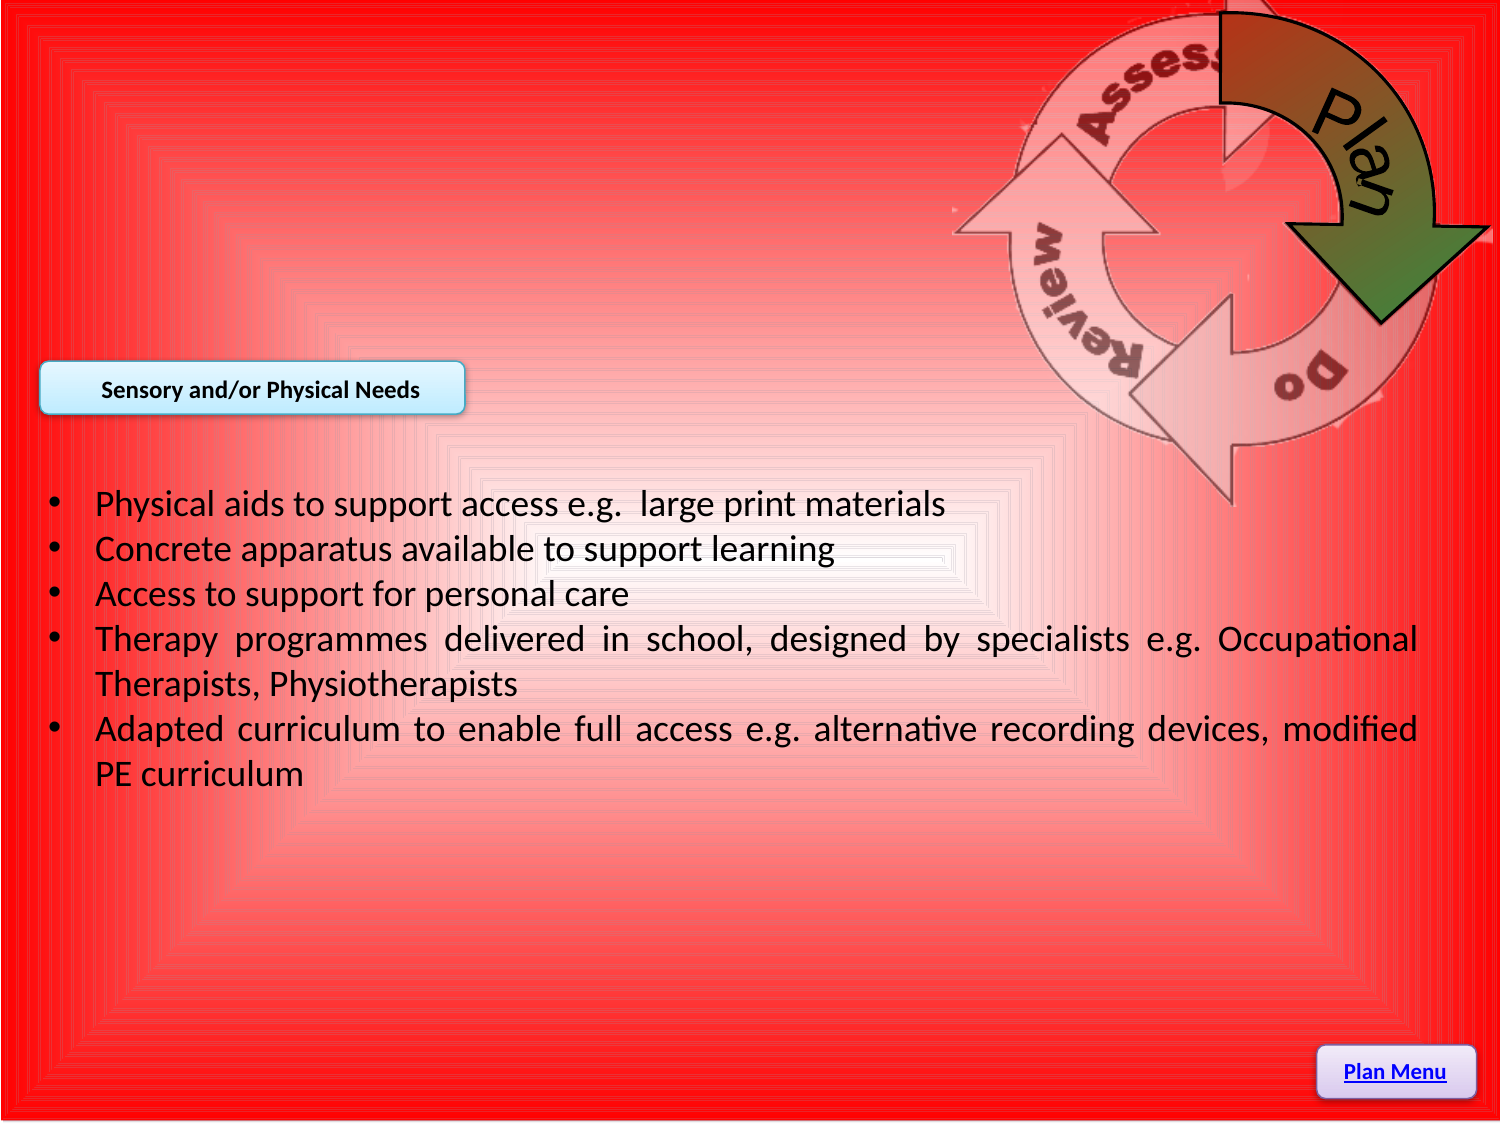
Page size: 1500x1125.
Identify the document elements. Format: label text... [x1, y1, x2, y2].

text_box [1316, 1044, 1477, 1099]
text_box [1, 0, 1500, 1121]
text_box [39, 360, 466, 415]
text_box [1002, 16, 1439, 429]
slide_number 14 [1074, 1042, 1425, 1103]
picture [952, 0, 1493, 508]
text_box Physical aids to support access e.g. large print materials Concrete apparatus available to support learning Access to support for personal care Therapy programmes delivered in school, designed by specialists e.g. Occupational Therapists, Physiotherapists Adapted curriculum to enable full access e.g. alternative recording devices, modified PE curriculum [33, 471, 1435, 1017]
text_box Sensory and/or Physical Needs [60, 365, 462, 411]
